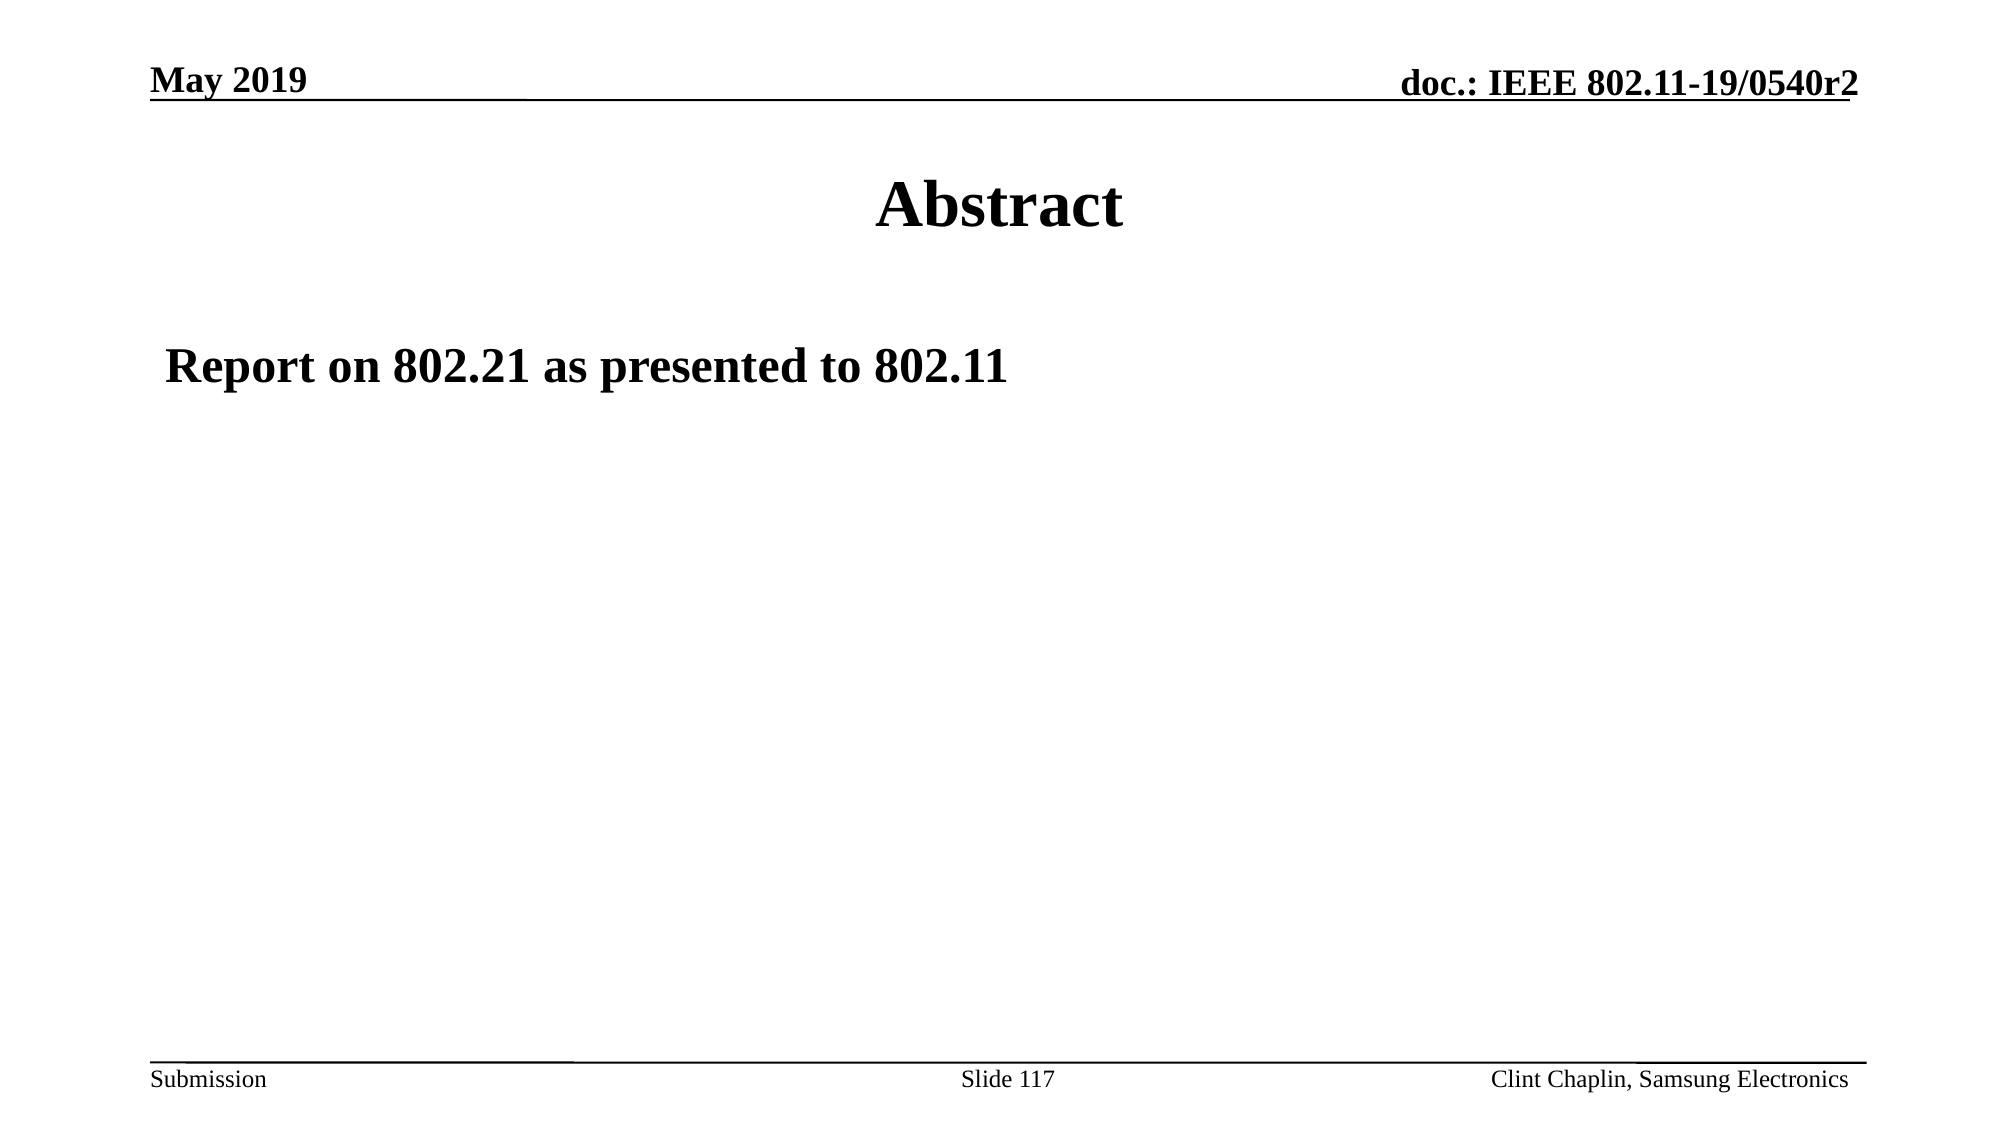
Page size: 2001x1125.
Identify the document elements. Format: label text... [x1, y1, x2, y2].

list Report on 802.21 as presented to 802.11 [149, 324, 1850, 1000]
slide_number Slide 117 [950, 1061, 1067, 1123]
title Abstract [149, 112, 1850, 288]
footer Clint Chaplin, Samsung Electronics [1405, 1061, 1850, 1088]
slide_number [149, 54, 524, 101]
